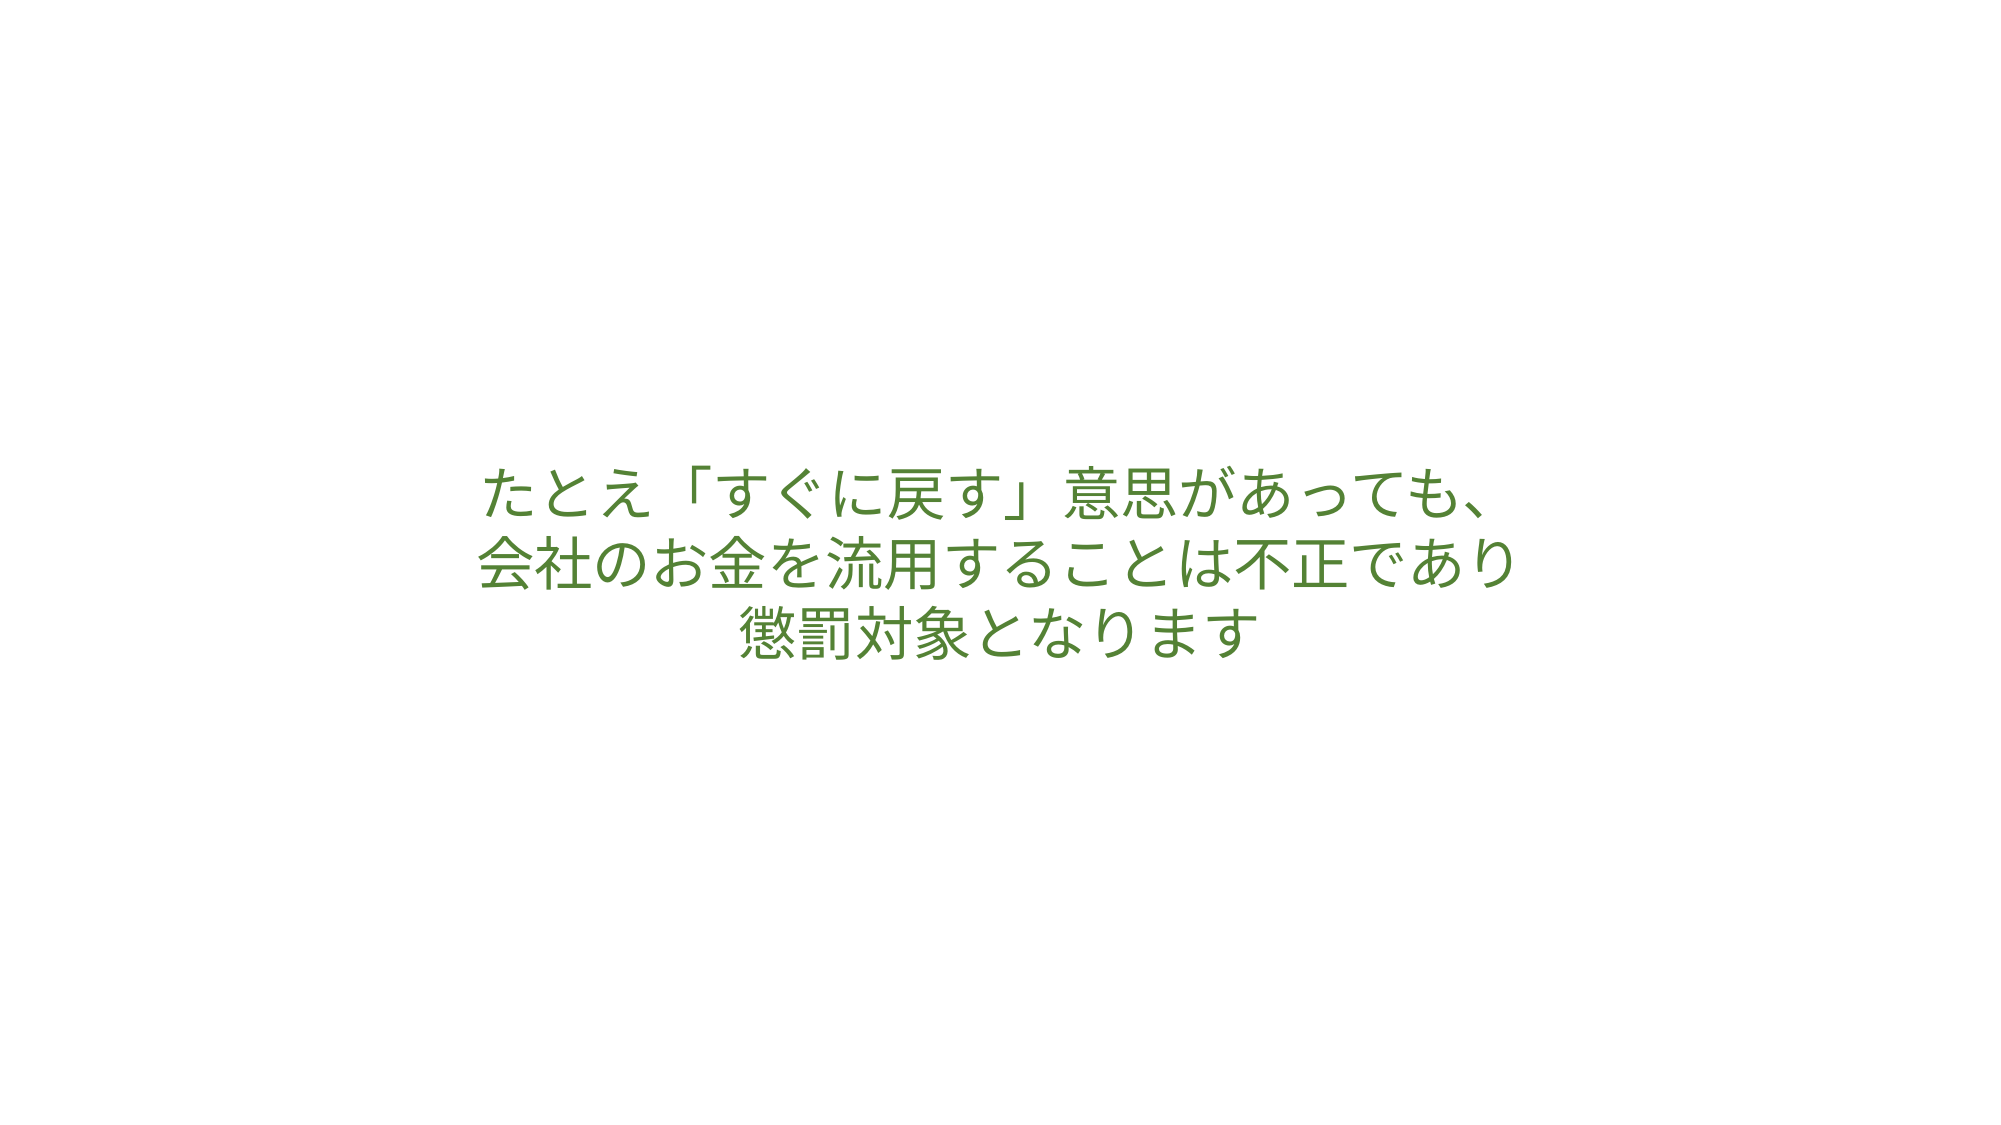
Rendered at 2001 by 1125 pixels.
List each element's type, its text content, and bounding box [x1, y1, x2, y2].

text_box たとえ「すぐに戻す」意思があっても、 会社のお金を流用することは不正であり 懲罰対象となります [0, 450, 2000, 675]
